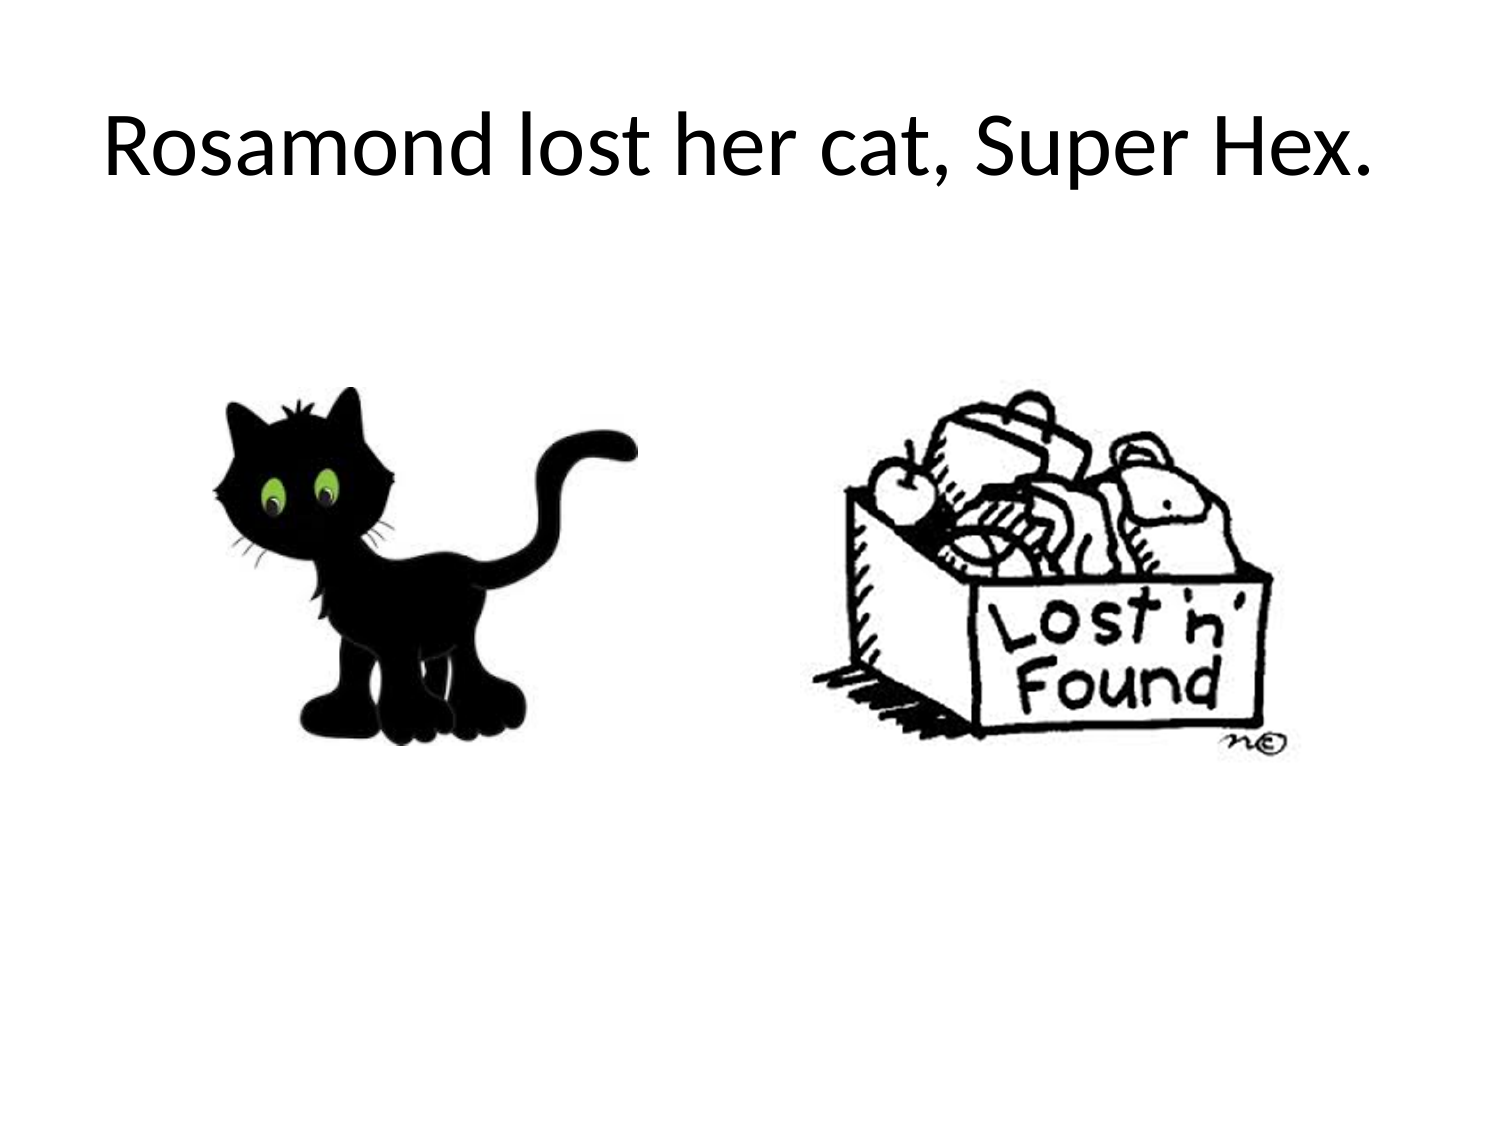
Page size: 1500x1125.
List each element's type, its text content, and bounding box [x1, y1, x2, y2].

picture [799, 362, 1315, 787]
picture [212, 387, 638, 746]
title Rosamond lost her cat, Super Hex. [75, 45, 1425, 233]
